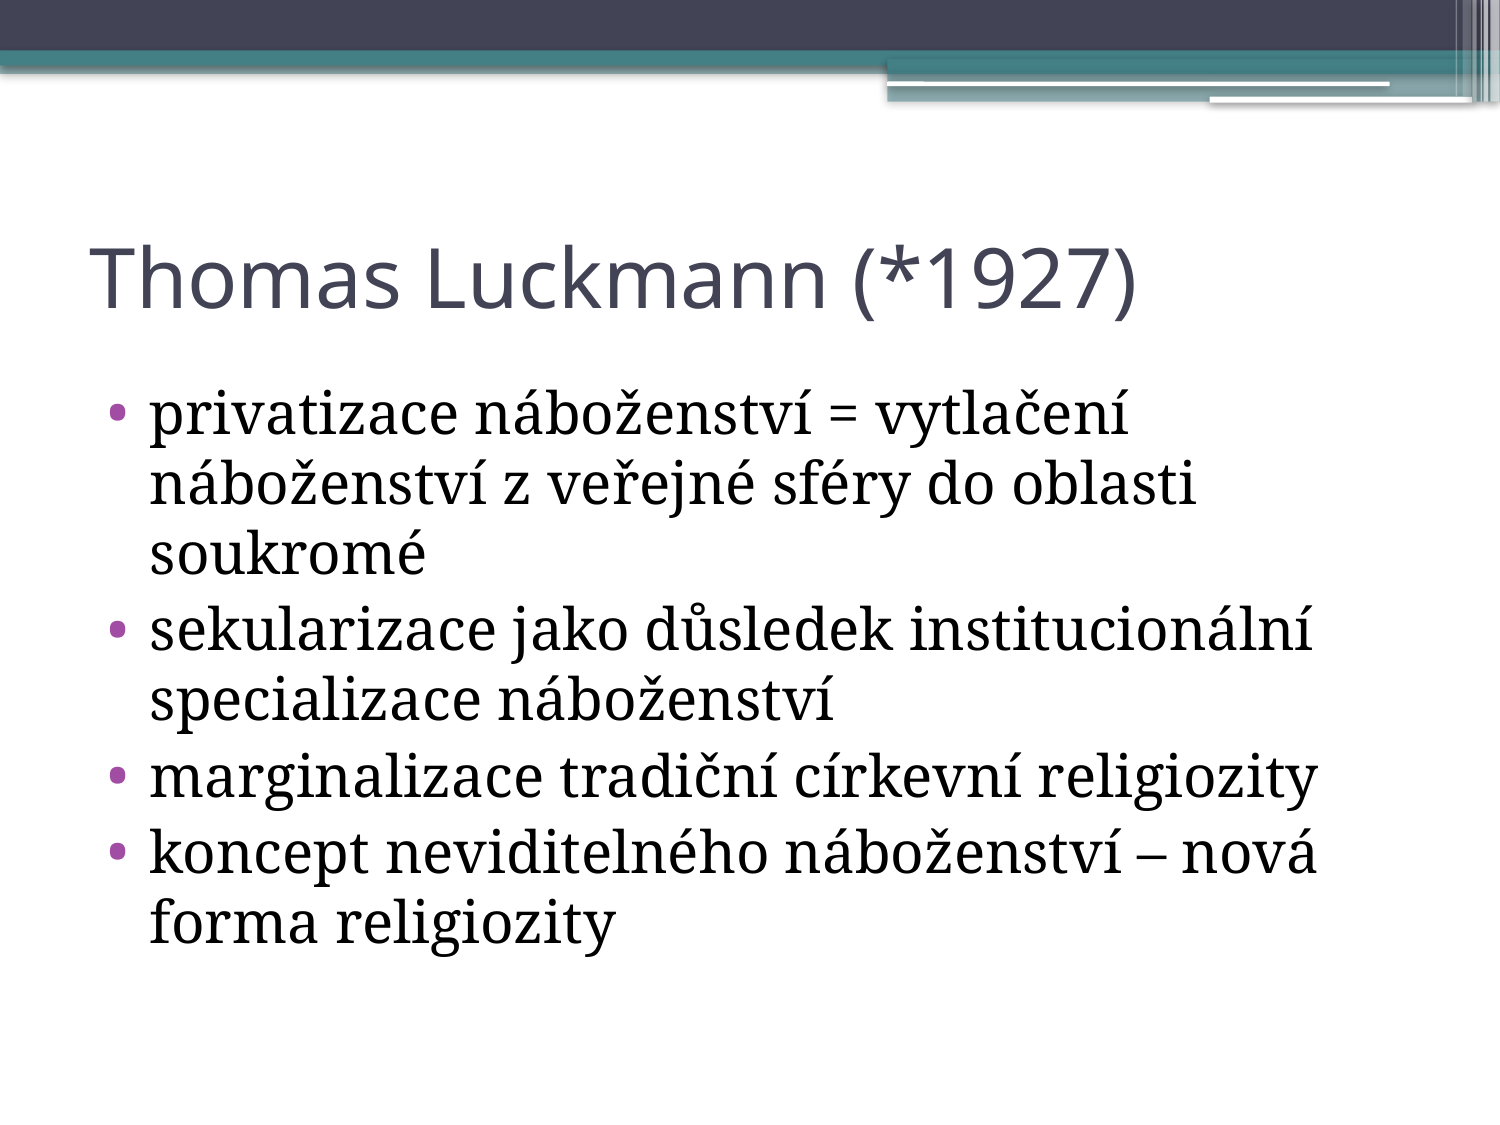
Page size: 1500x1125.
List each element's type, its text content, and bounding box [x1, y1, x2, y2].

list privatizace náboženství = vytlačení náboženství z veřejné sféry do oblasti soukromé sekularizace jako důsledek institucionální specializace náboženství marginalizace tradiční církevní religiozity koncept neviditelného náboženství – nová forma religiozity [75, 368, 1425, 1079]
title Thomas Luckmann (*1927) [75, 187, 1425, 363]
